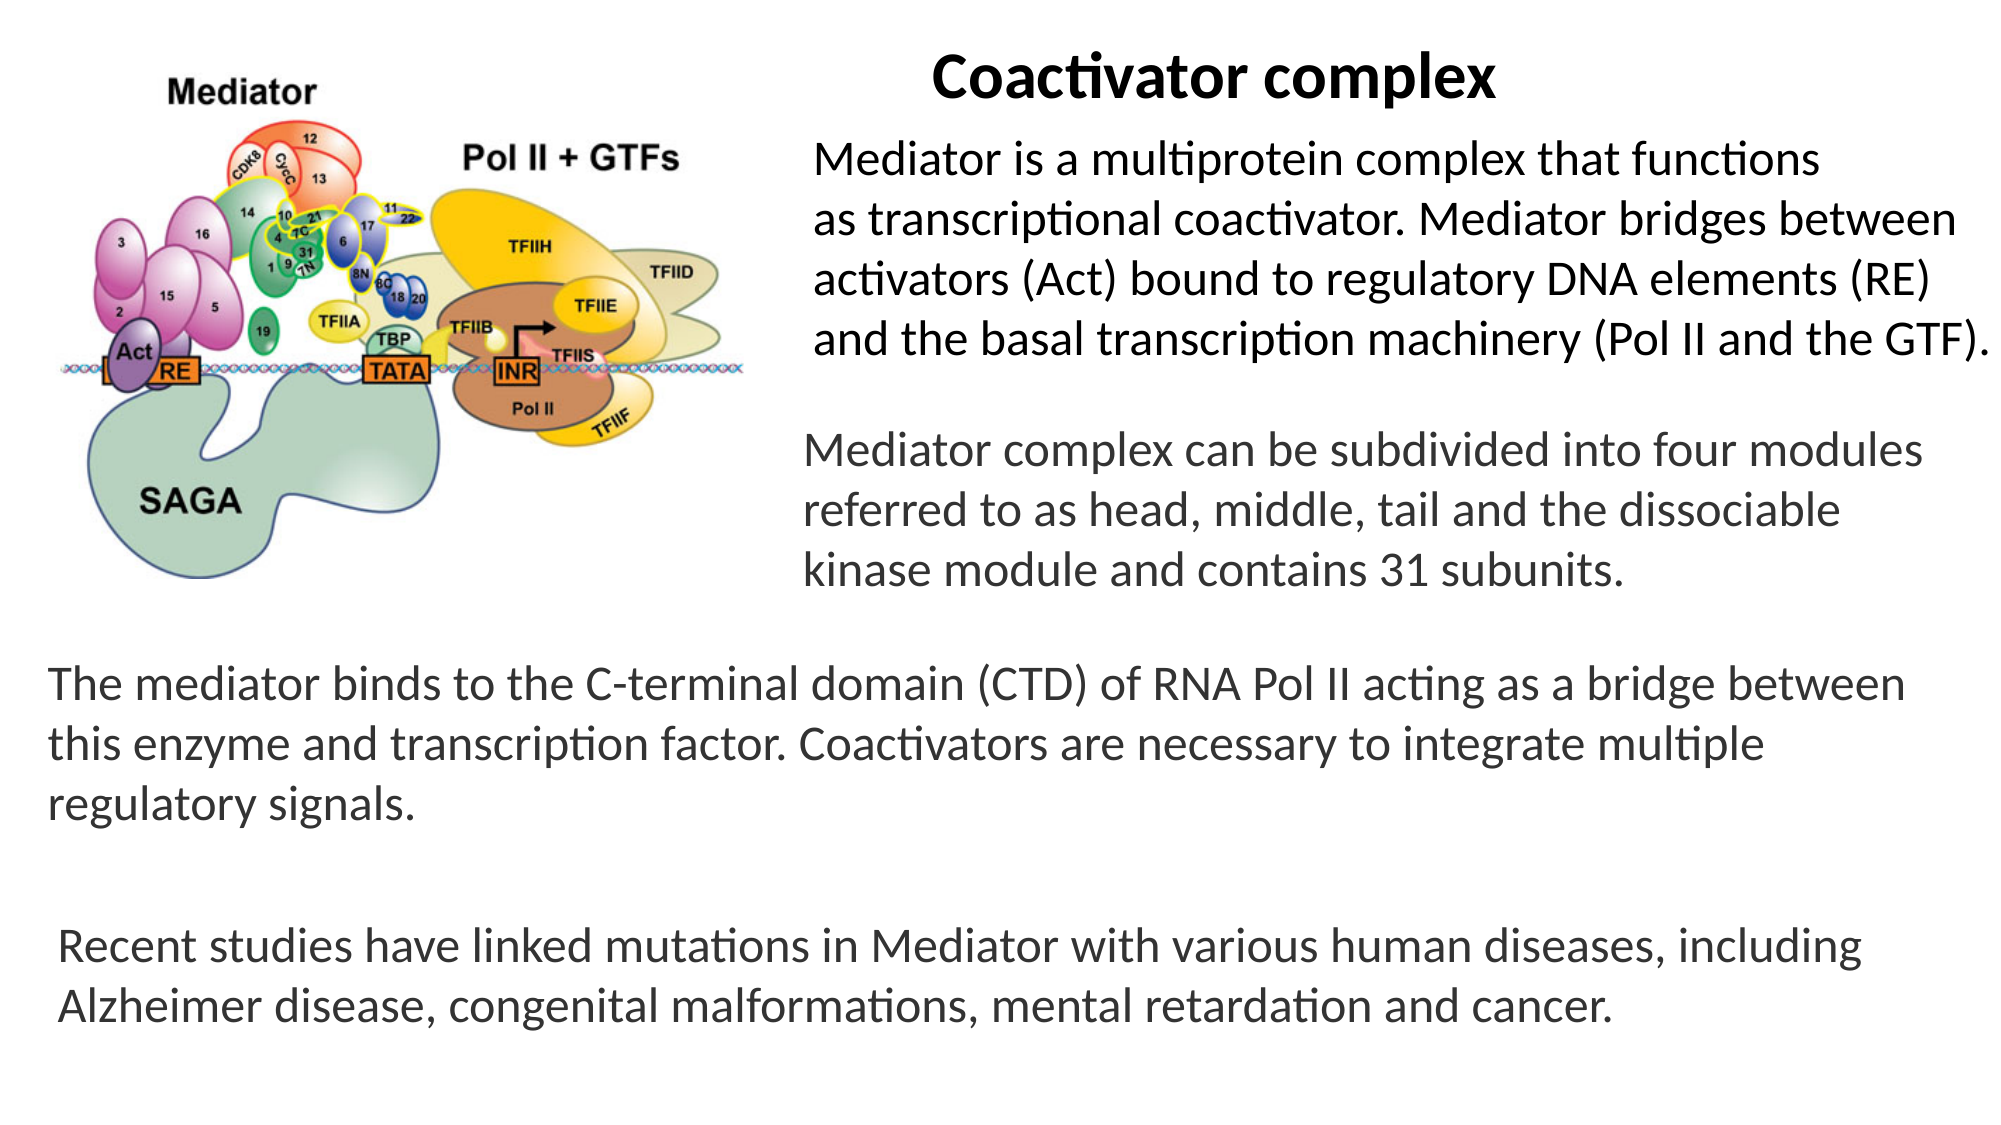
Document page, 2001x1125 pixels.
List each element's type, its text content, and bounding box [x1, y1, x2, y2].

text_box Recent studies have linked mutations in Mediator with various human diseases, including Alzheimer disease, congenital malformations, mental retardation and cancer. [42, 904, 1975, 1040]
text_box The mediator binds to the C-terminal domain (CTD) of RNA Pol II acting as a bridge between this enzyme and transcription factor. Coactivators are necessary to integrate multiple regulatory signals. [33, 643, 1975, 839]
text_box Coactivator complex [918, 24, 1513, 118]
text_box Mediator complex can be subdivided into four modules referred to as head, middle, tail and the dissociable kinase module and contains 31 subunits. [788, 409, 1982, 604]
picture [0, 72, 789, 579]
text_box Mediator is a multiprotein complex that functions as transcriptional coactivator. Mediator bridges between activators (Act) bound to regulatory DNA elements (RE) and the basal transcription machinery (Pol II and the GTF). [798, 118, 2000, 374]
